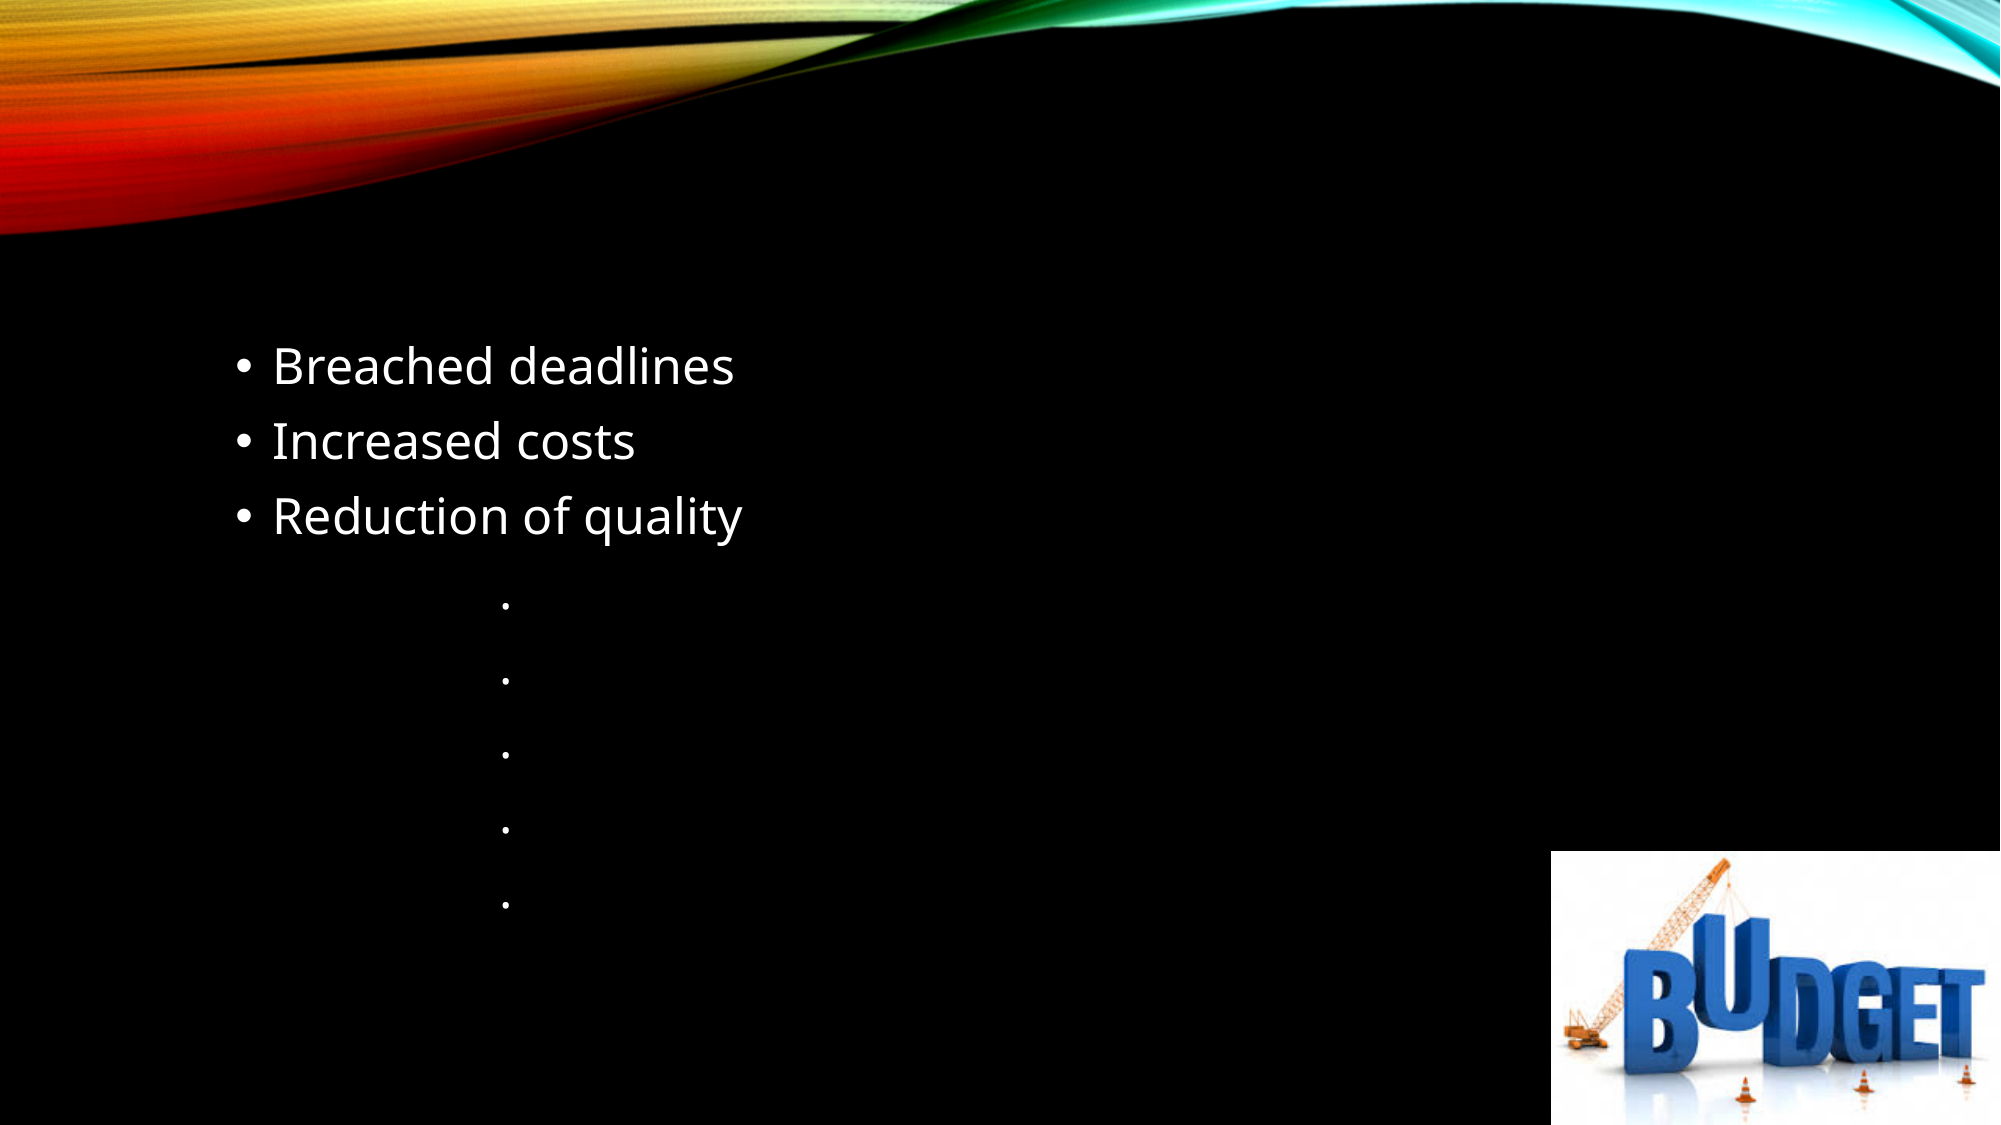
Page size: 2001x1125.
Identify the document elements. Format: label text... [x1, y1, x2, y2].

list Breached deadlines Increased costs Reduction of quality . . . . . [220, 334, 793, 995]
picture [0, 0, 2000, 237]
picture [1551, 851, 2000, 1125]
